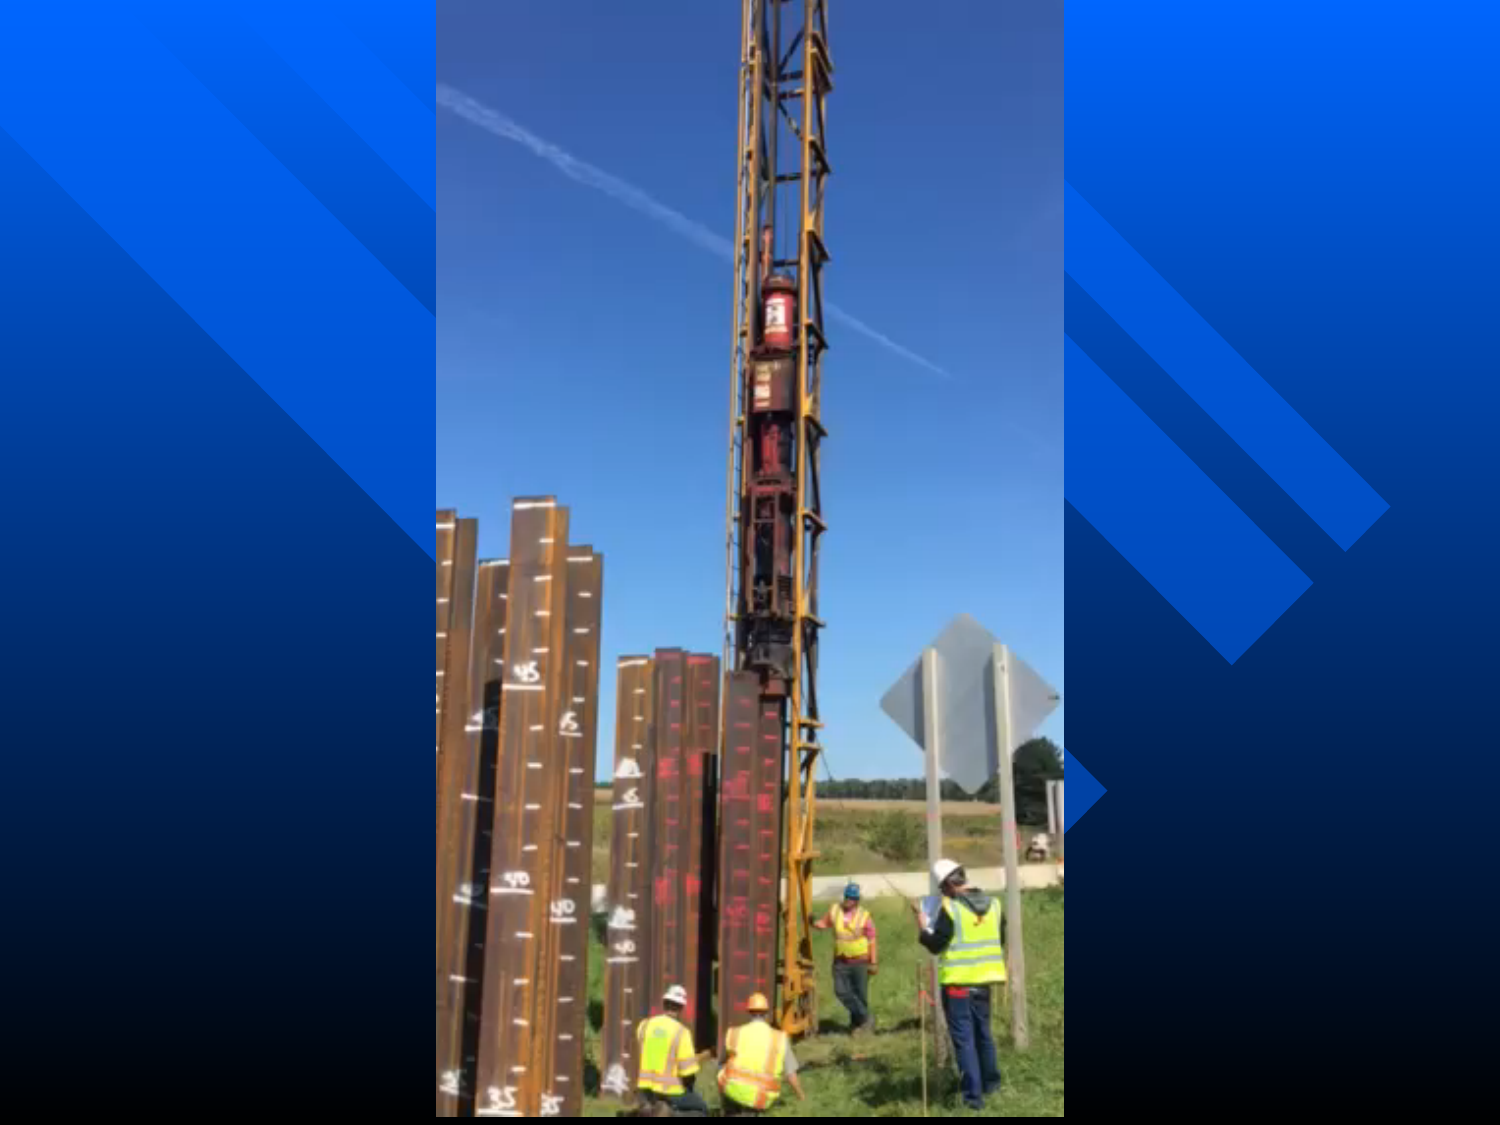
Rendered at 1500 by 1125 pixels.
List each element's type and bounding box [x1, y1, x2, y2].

text_box [435, 0, 1065, 1118]
